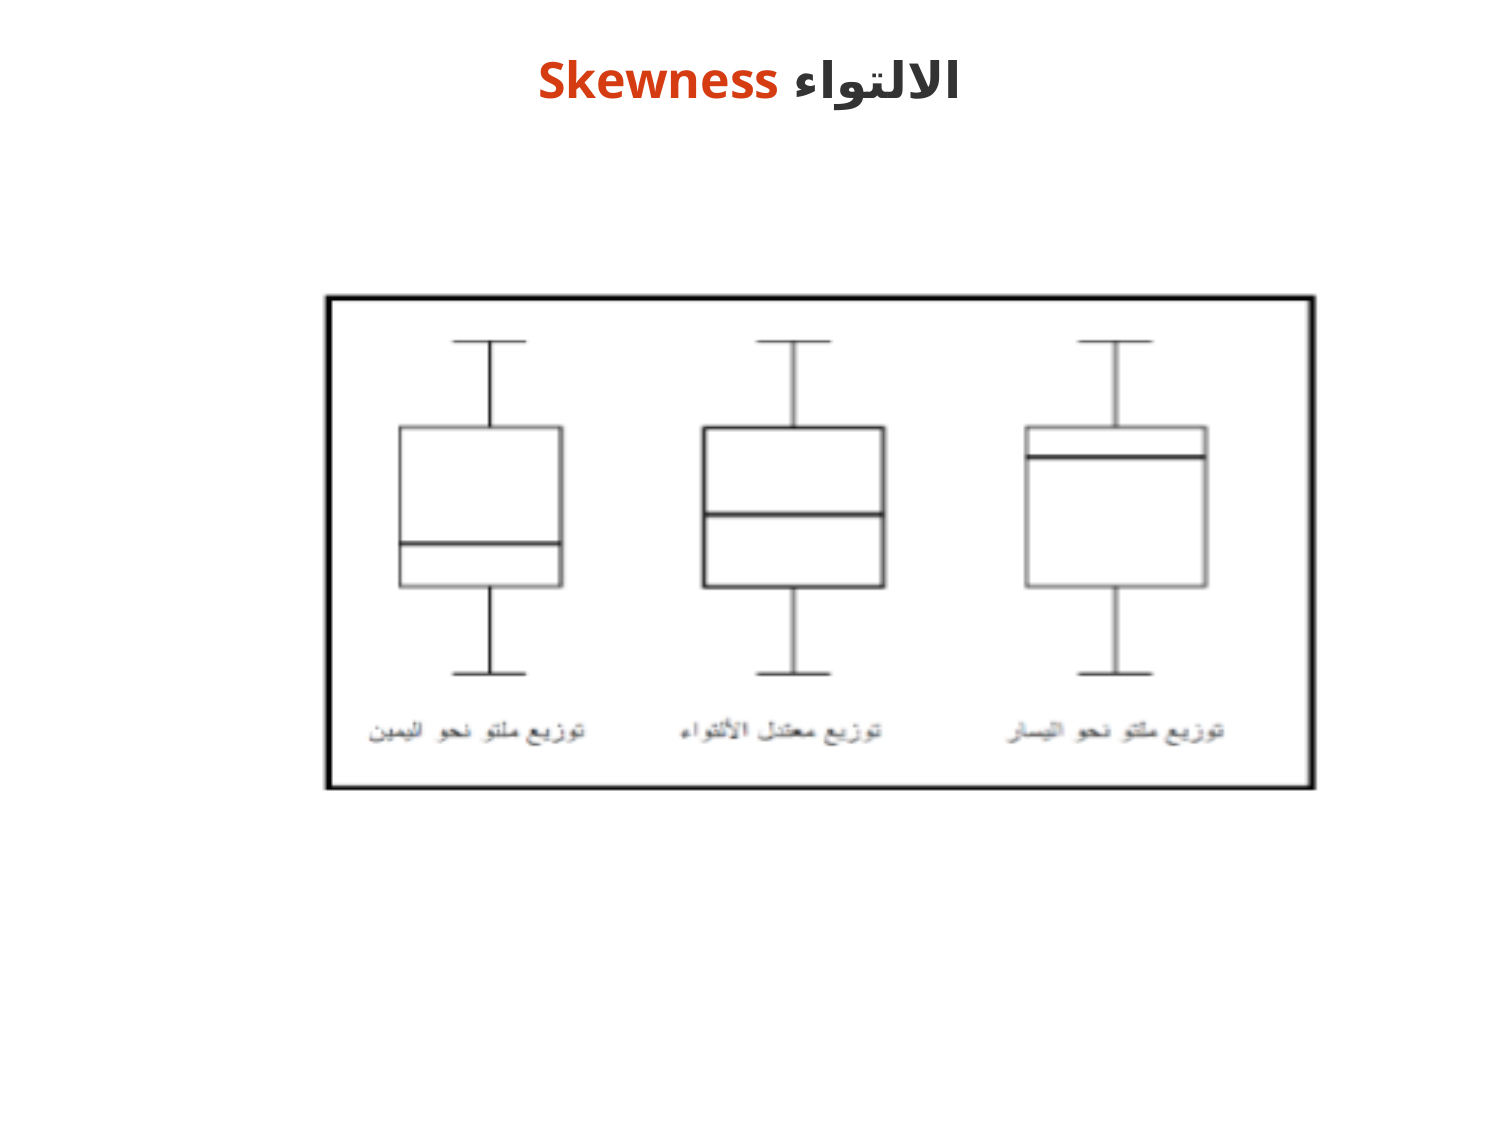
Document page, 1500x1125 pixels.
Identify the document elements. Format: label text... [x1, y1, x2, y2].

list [300, 278, 1329, 814]
title الالتواء Skewness [75, 0, 1425, 149]
